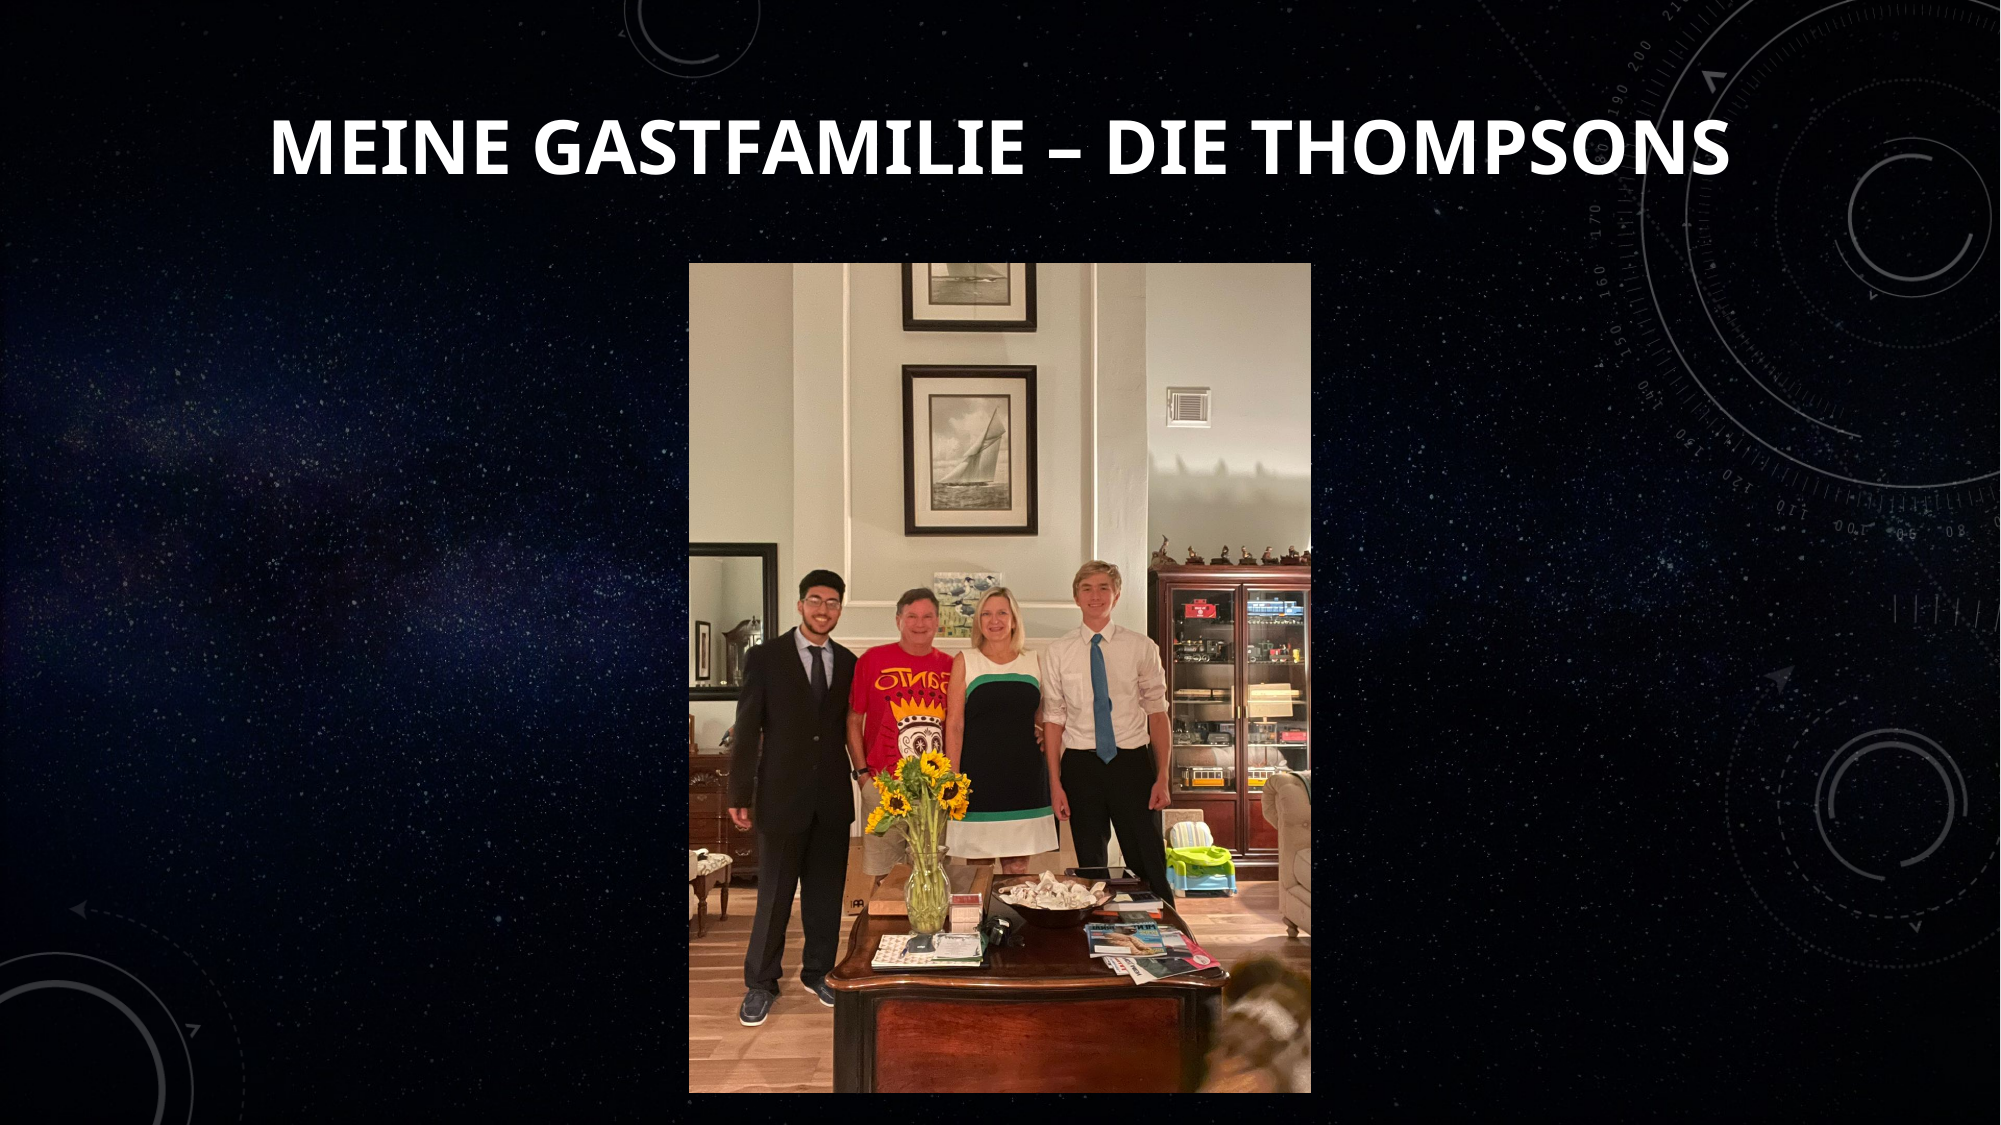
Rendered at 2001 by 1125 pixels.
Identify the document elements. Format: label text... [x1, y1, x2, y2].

picture [0, 0, 2001, 1125]
title Meine Gastfamilie – die thompsons [169, 24, 1831, 264]
